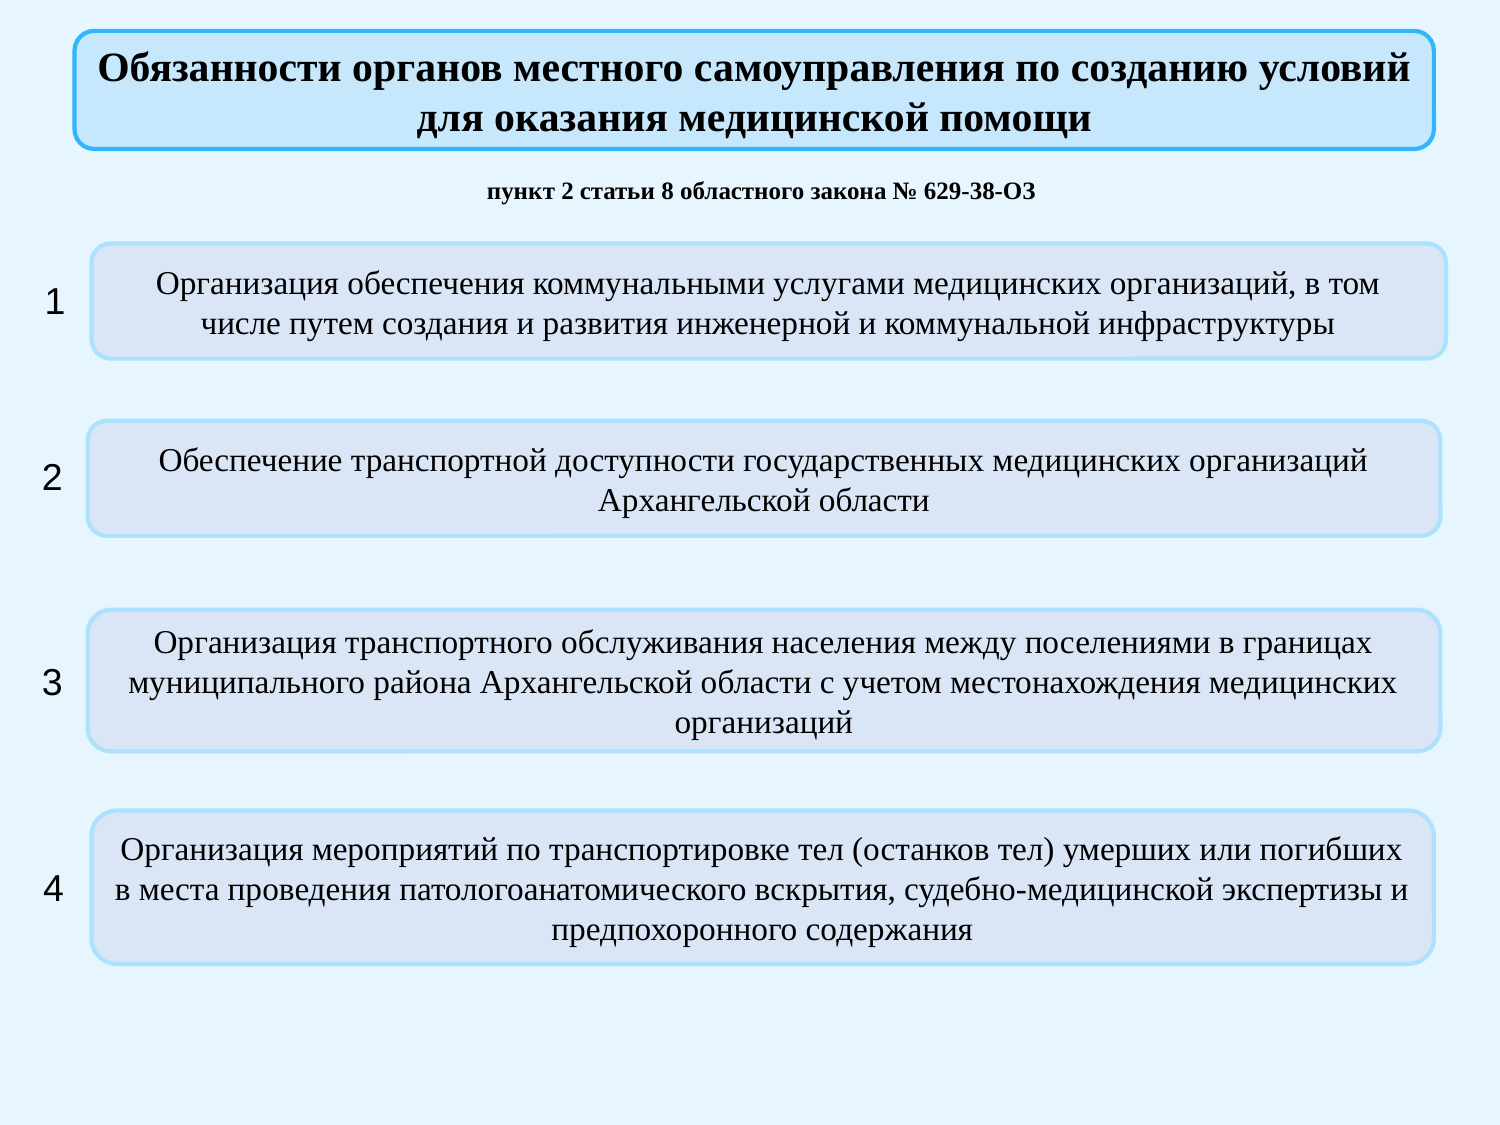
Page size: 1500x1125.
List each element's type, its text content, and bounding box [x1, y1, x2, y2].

text_box Организация мероприятий по транспортировке тел (останков тел) умерших или погибших в места проведения патологоанатомического вскрытия, судебно-медицинской экспертизы и предпохоронного содержания [89, 808, 1436, 967]
text_box 4 [28, 857, 79, 917]
text_box Организация обеспечения коммунальными услугами медицинских организаций, в том числе путем создания и развития инженерной и коммунальной инфраструктуры [89, 241, 1449, 361]
text_box Обязанности органов местного самоуправления по созданию условий для оказания медицинской помощи [72, 28, 1437, 152]
text_box 3 [27, 650, 78, 710]
text_box 2 [27, 446, 78, 506]
text_box Организация транспортного обслуживания населения между поселениями в границах муниципального района Архангельской области с учетом местонахождения медицинских организаций [85, 607, 1443, 754]
text_box 1 [29, 270, 81, 330]
text_box Обеспечение транспортной доступности государственных медицинских организаций Архангельской области [85, 418, 1443, 538]
text_box пункт 2 статьи 8 областного закона № 629-38-ОЗ [43, 166, 1473, 212]
